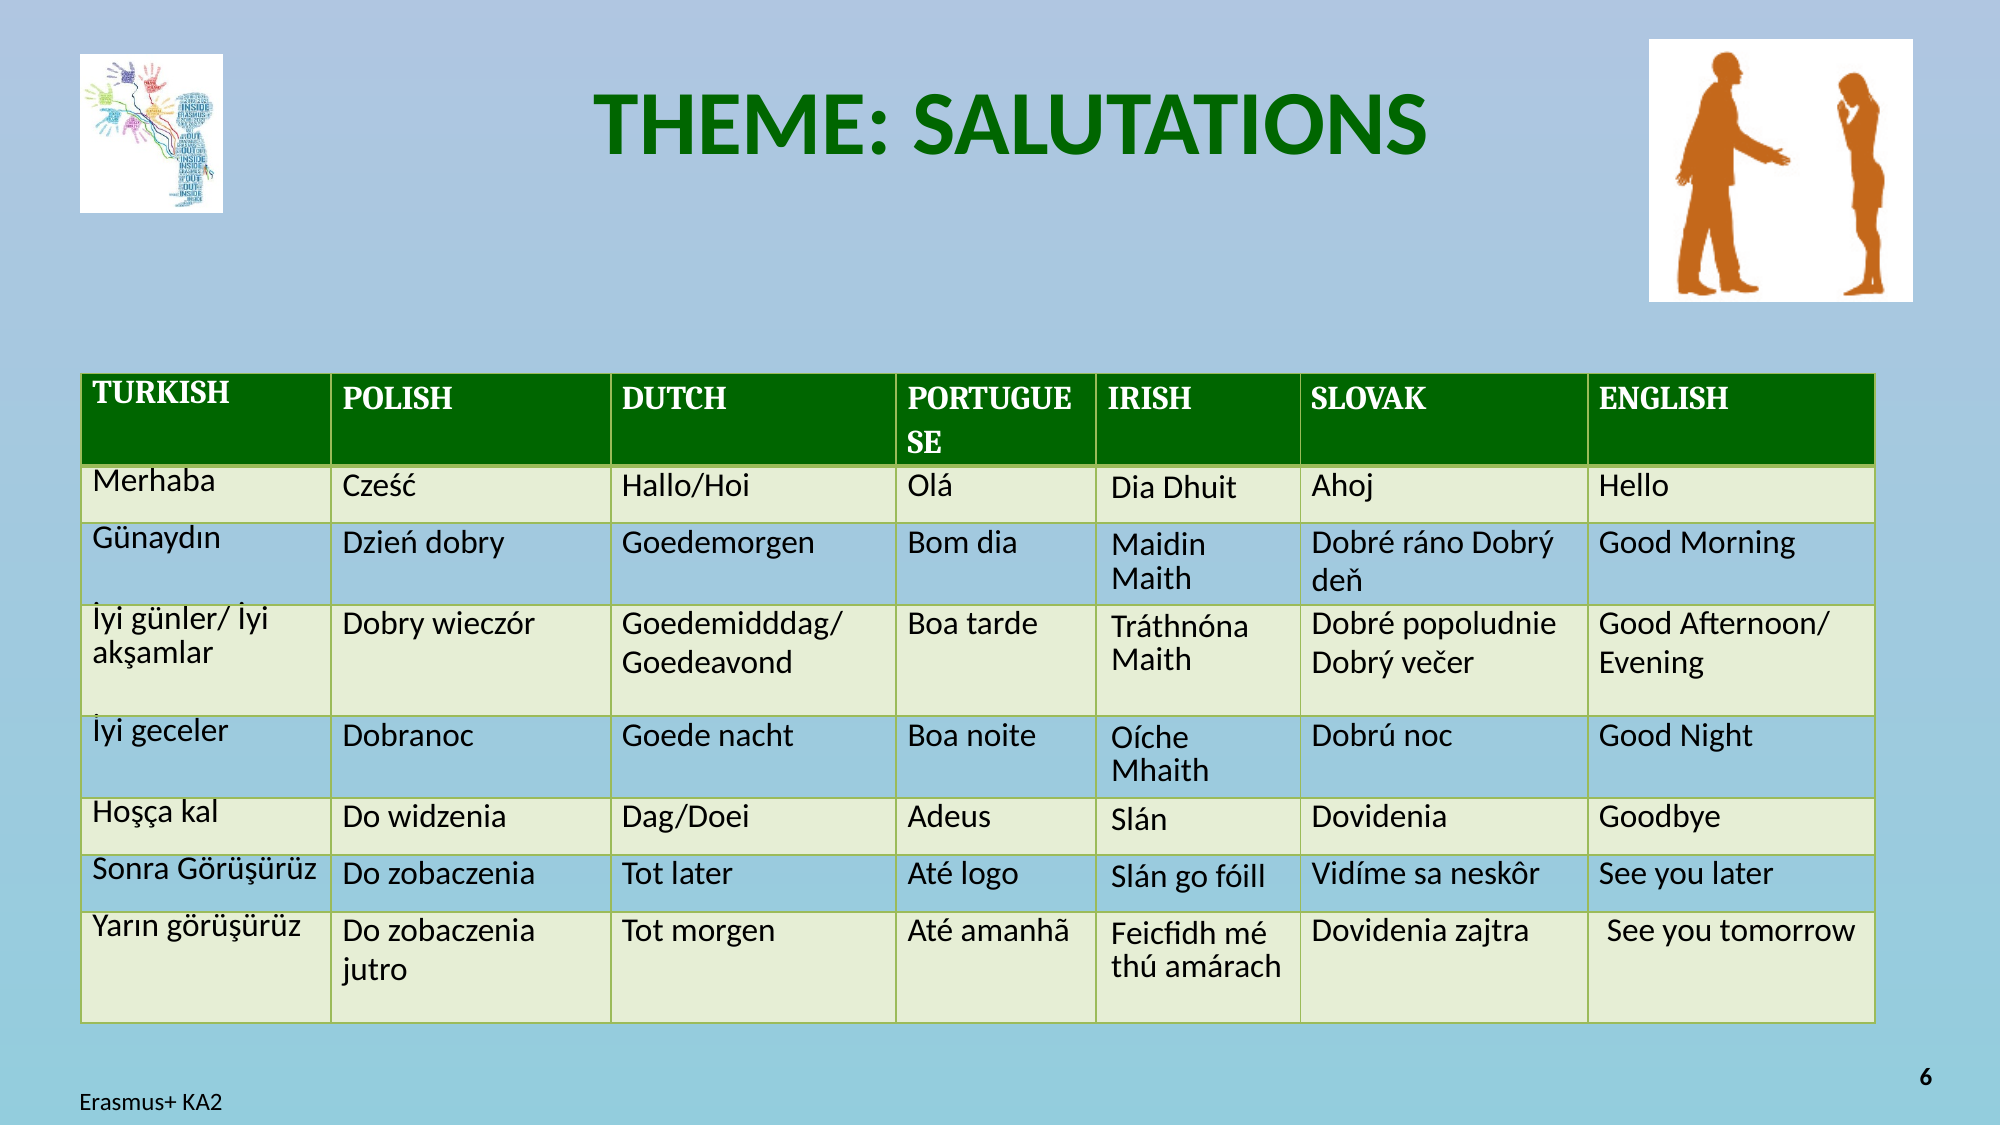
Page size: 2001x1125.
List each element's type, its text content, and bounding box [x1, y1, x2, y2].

table_cell Good Morning [1589, 524, 1874, 604]
picture [79, 54, 223, 214]
table_cell Merhaba [82, 468, 330, 522]
table_header Portuguese [897, 374, 1095, 464]
table_header English [1589, 374, 1874, 464]
table_cell Oíche Mhaith [1097, 717, 1300, 797]
table_cell Ahoj [1301, 468, 1587, 522]
table_cell Tráthnóna Maith [1097, 606, 1300, 715]
table_cell Do zobaczenia jutro [332, 913, 610, 1022]
table_cell See you tomorrow [1589, 913, 1874, 1022]
table_cell Do zobaczenia [332, 856, 610, 911]
table_header Dutch [612, 374, 895, 464]
table_cell Good Night [1589, 717, 1874, 797]
table_cell Dag/Doei [612, 799, 895, 854]
table_cell See you later [1589, 856, 1874, 911]
table_cell İyi geceler [82, 717, 330, 797]
table_cell Goede nacht [612, 717, 895, 797]
table_cell Dovidenia zajtra [1301, 913, 1587, 1022]
table_cell Dzień dobry [332, 524, 610, 604]
table_cell Bom dia [897, 524, 1095, 604]
table_cell Adeus [897, 799, 1095, 854]
table_cell Slán [1097, 799, 1300, 854]
table_cell Slán go fóill [1097, 856, 1300, 911]
table_cell Hoşça kal [82, 799, 330, 854]
table_cell Vidíme sa neskôr [1301, 856, 1587, 911]
table_cell Goedemidddag/ Goedeavond [612, 606, 895, 715]
table_header Irish [1097, 374, 1300, 464]
picture [1649, 38, 1913, 302]
table_cell Dovidenia [1301, 799, 1587, 854]
table_cell Dia Dhuit [1097, 468, 1300, 522]
table_cell Boa tarde [897, 606, 1095, 715]
table_cell Boa noite [897, 717, 1095, 797]
table_cell Até logo [897, 856, 1095, 911]
table_cell Goodbye [1589, 799, 1874, 854]
table_cell Maidin Maith [1097, 524, 1300, 604]
table_cell Até amanhã [897, 913, 1095, 1022]
table_header Slovak [1301, 374, 1587, 464]
table_cell Cześć [332, 468, 610, 522]
table_cell Dobrú noc [1301, 717, 1587, 797]
table_cell Dobré ráno Dobrý deň [1301, 524, 1587, 604]
table_cell Dobré popoludnie Dobrý večer [1301, 606, 1587, 715]
table_cell Do widzenia [332, 799, 610, 854]
table_cell Sonra Görüşürüz [82, 856, 330, 911]
table_cell Günaydın [82, 524, 330, 604]
table_header Turkish [82, 374, 330, 464]
text_box Theme: Salutations [468, 55, 1556, 181]
table_header Polish [332, 374, 610, 464]
table_cell Tot later [612, 856, 895, 911]
table_cell Hallo/Hoi [612, 468, 895, 522]
table_cell Yarın görüşürüz [82, 913, 330, 1022]
table_cell Olá [897, 468, 1095, 522]
table_cell Feicfidh mé thú amárach [1097, 913, 1300, 1022]
table_cell Dobry wieczór [332, 606, 610, 715]
text_box Erasmus+ KA2 [0, 1075, 303, 1125]
slide_number 6 [1803, 1045, 1948, 1106]
table_cell İyi günler/ İyi akşamlar [82, 606, 330, 715]
table_cell Good Afternoon/ Evening [1589, 606, 1874, 715]
table_cell Tot morgen [612, 913, 895, 1022]
table_cell Dobranoc [332, 717, 610, 797]
table_cell Goedemorgen [612, 524, 895, 604]
table_cell Hello [1589, 468, 1874, 522]
